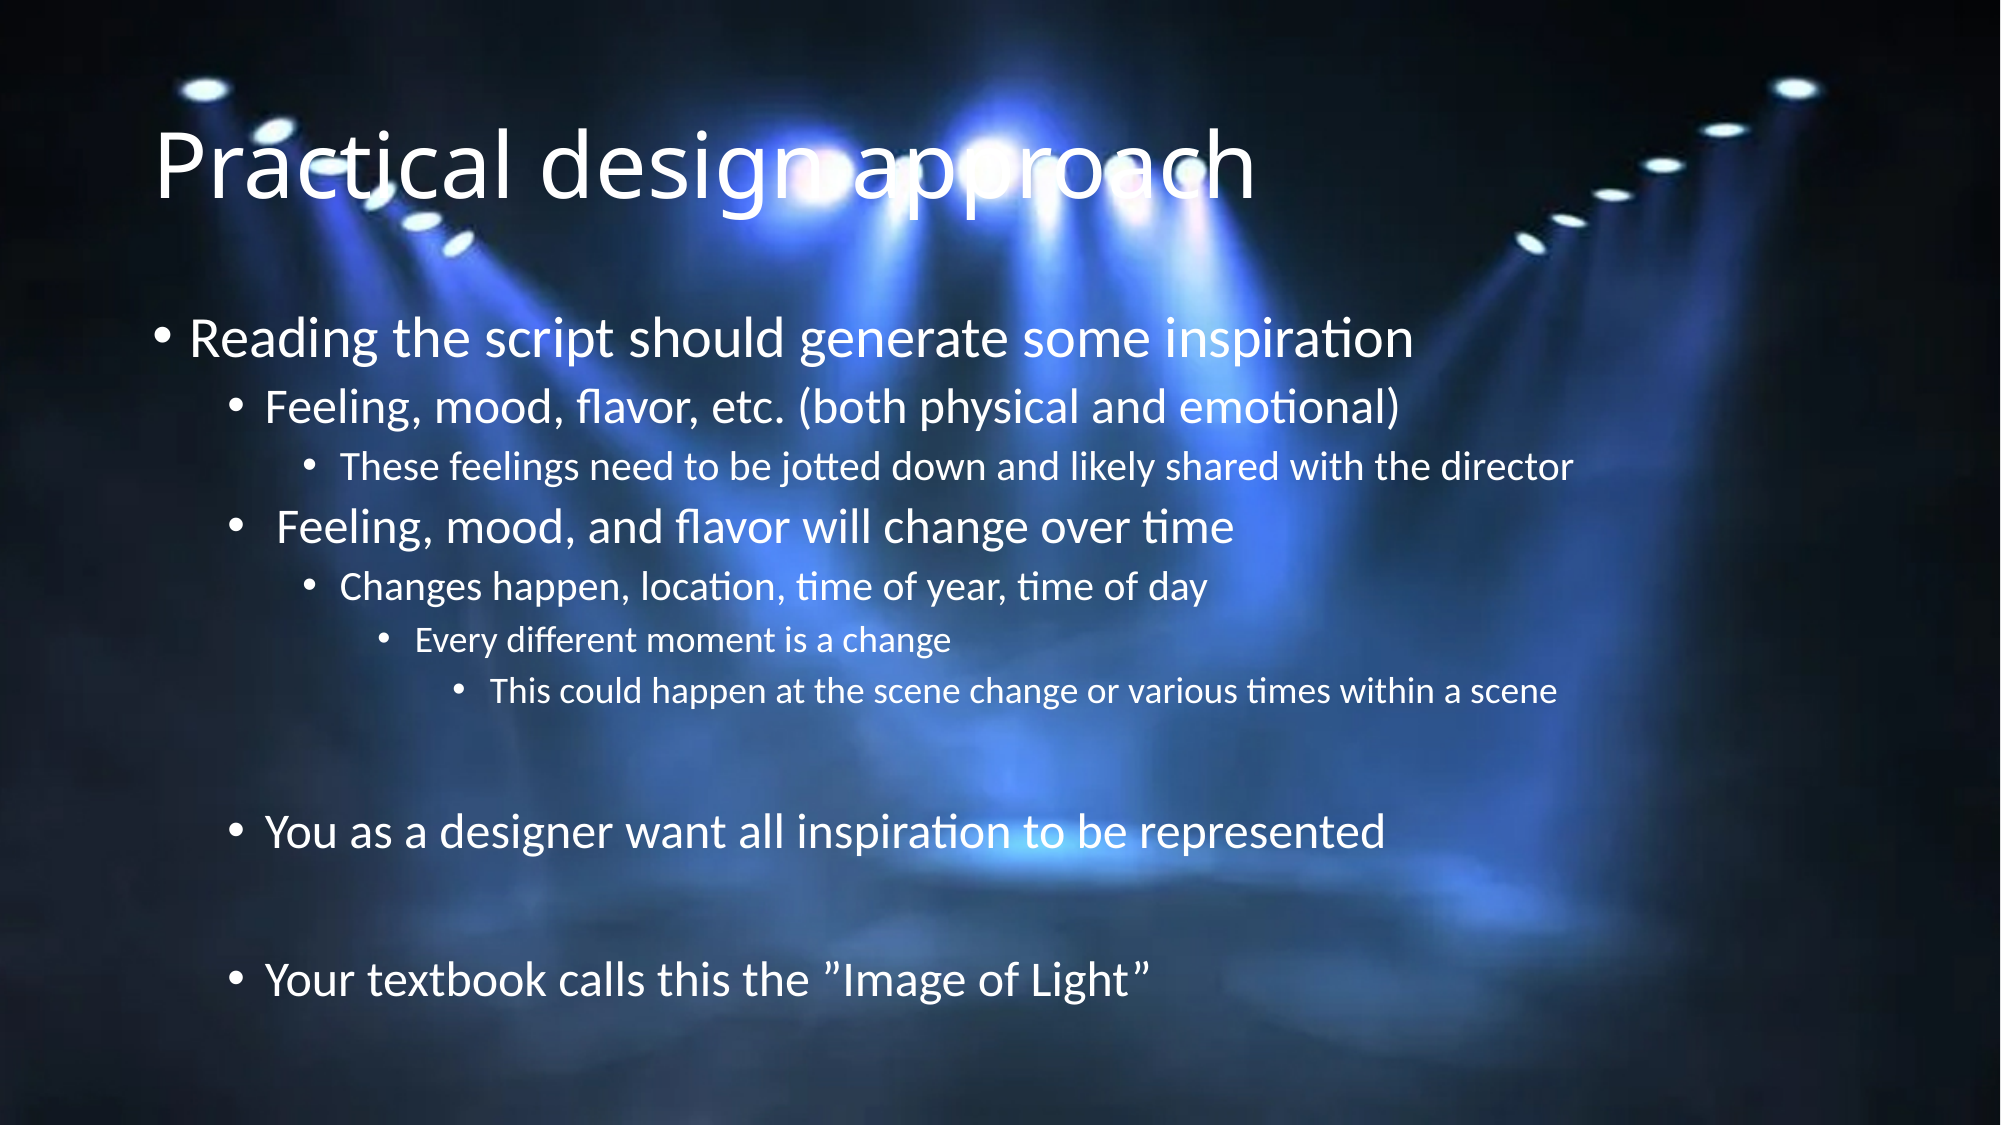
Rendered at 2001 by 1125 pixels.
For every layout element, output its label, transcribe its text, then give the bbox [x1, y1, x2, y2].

list Reading the script should generate some inspiration Feeling, mood, flavor, etc. (both physical and emotional) These feelings need to be jotted down and likely shared with the director Feeling, mood, and flavor will change over time Changes happen, location, time of year, time of day Every different moment is a change This could happen at the scene change or various times within a scene You as a designer want all inspiration to be represented Your textbook calls this the ”Image of Light” [137, 299, 1863, 1014]
picture [0, 0, 2001, 1125]
title Practical design approach [137, 59, 1863, 278]
